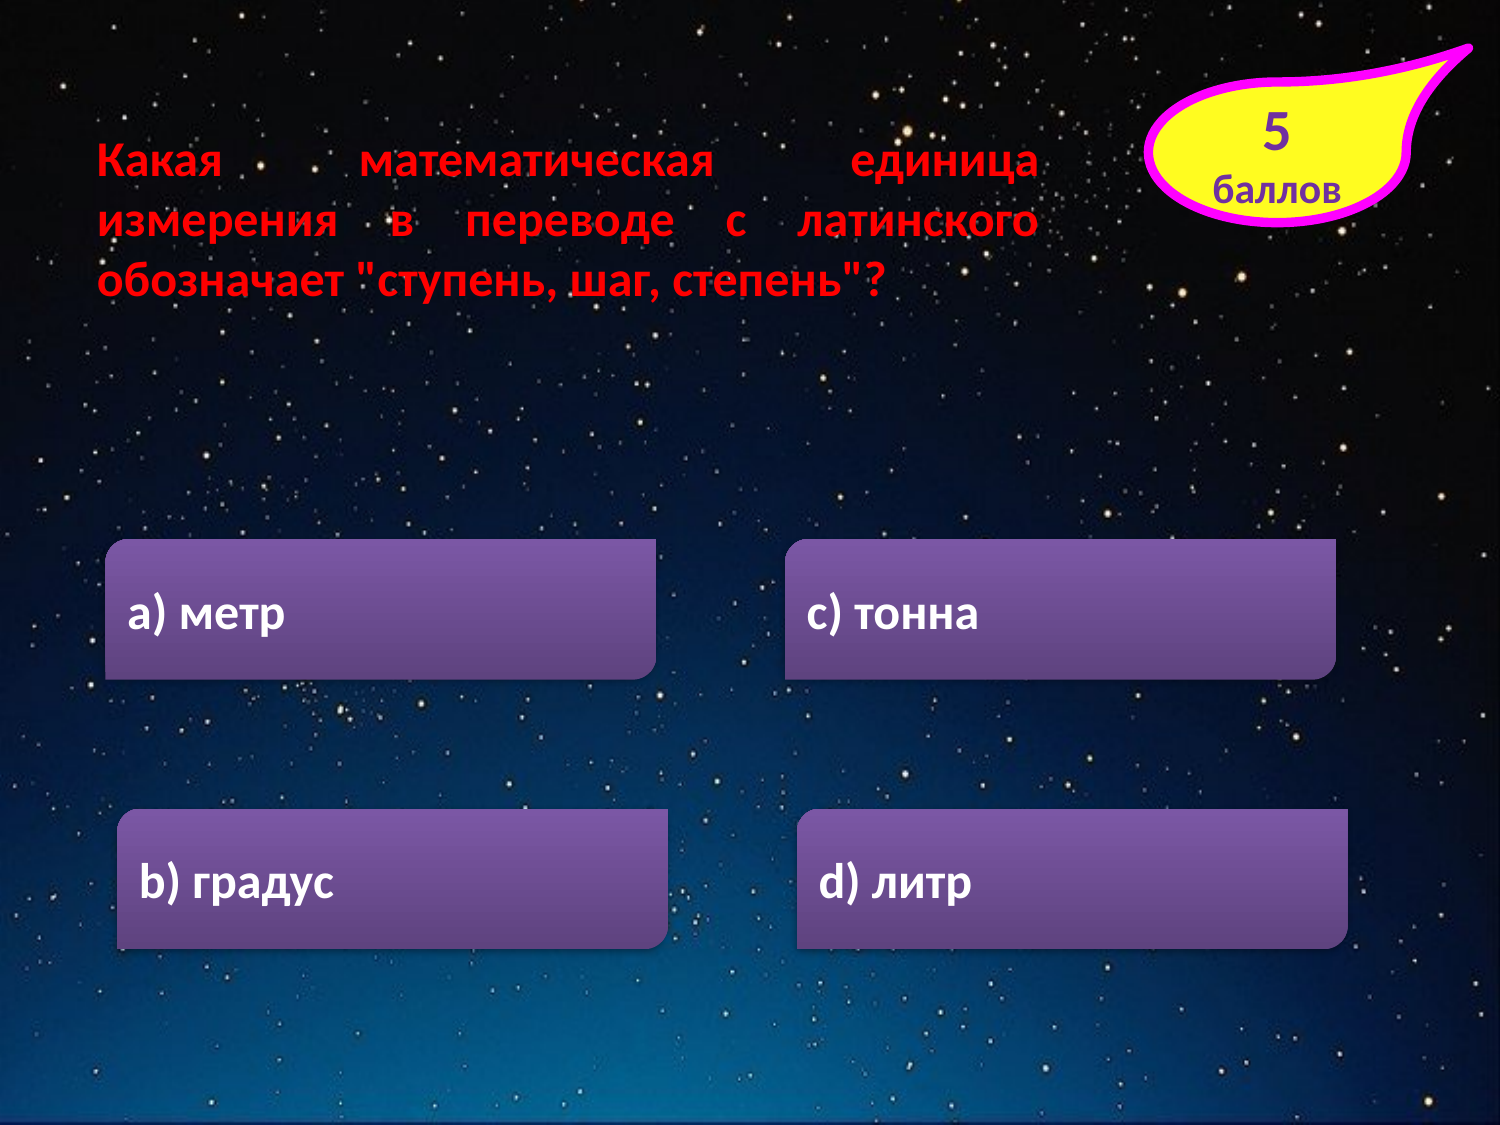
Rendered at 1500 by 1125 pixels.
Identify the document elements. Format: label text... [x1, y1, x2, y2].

text_box d) литр [796, 808, 1348, 950]
text_box а) метр [105, 538, 657, 680]
text_box Какая математическая единица измерения в переводе с латинского обозначает "ступень, шаг, степень"? [81, 119, 1055, 315]
text_box с) тонна [785, 538, 1336, 680]
picture [0, 0, 1500, 1125]
text_box 5 баллов [1146, 46, 1471, 225]
text_box b) градус [117, 808, 668, 950]
